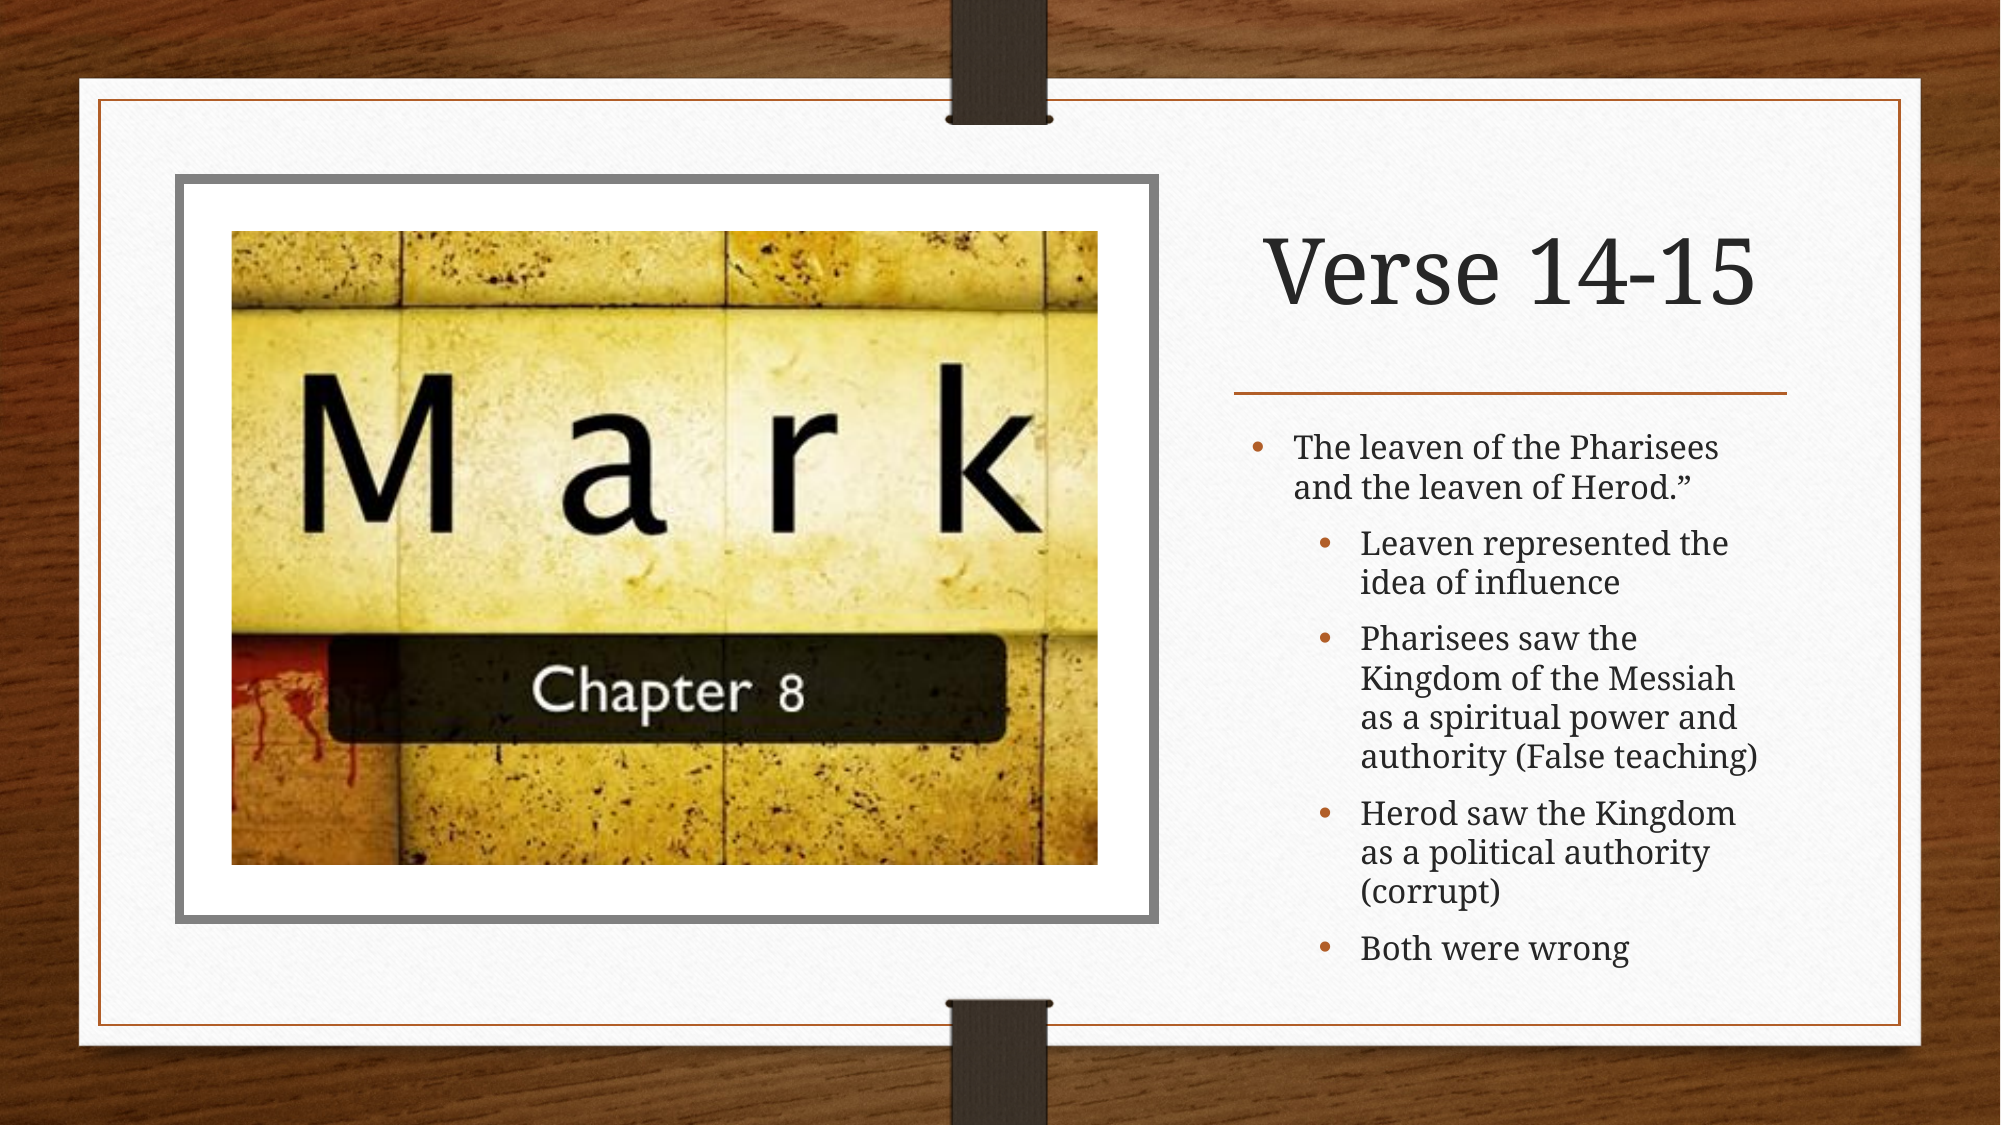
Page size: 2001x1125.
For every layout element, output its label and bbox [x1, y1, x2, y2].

picture [231, 231, 1098, 865]
text_box [0, 0, 2000, 1125]
